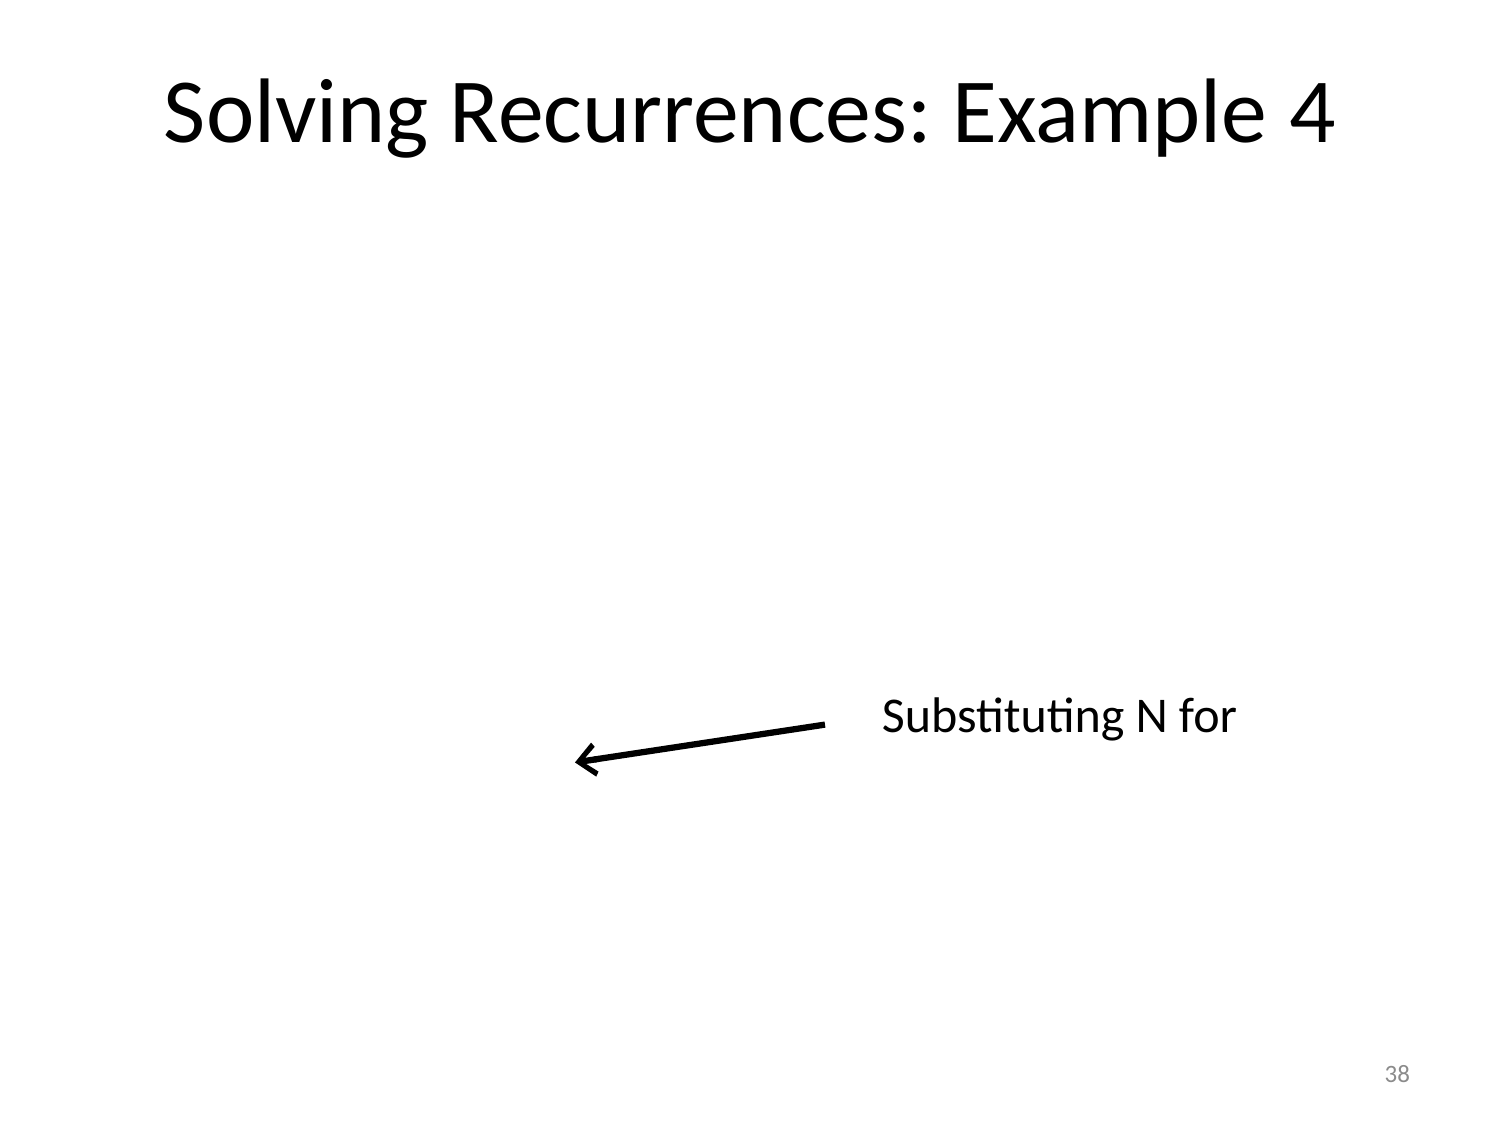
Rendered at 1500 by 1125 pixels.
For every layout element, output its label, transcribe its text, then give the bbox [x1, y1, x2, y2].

title Solving Recurrences: Example 4 [75, 12, 1425, 200]
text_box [574, 724, 826, 763]
slide_number 38 [1074, 1042, 1425, 1103]
